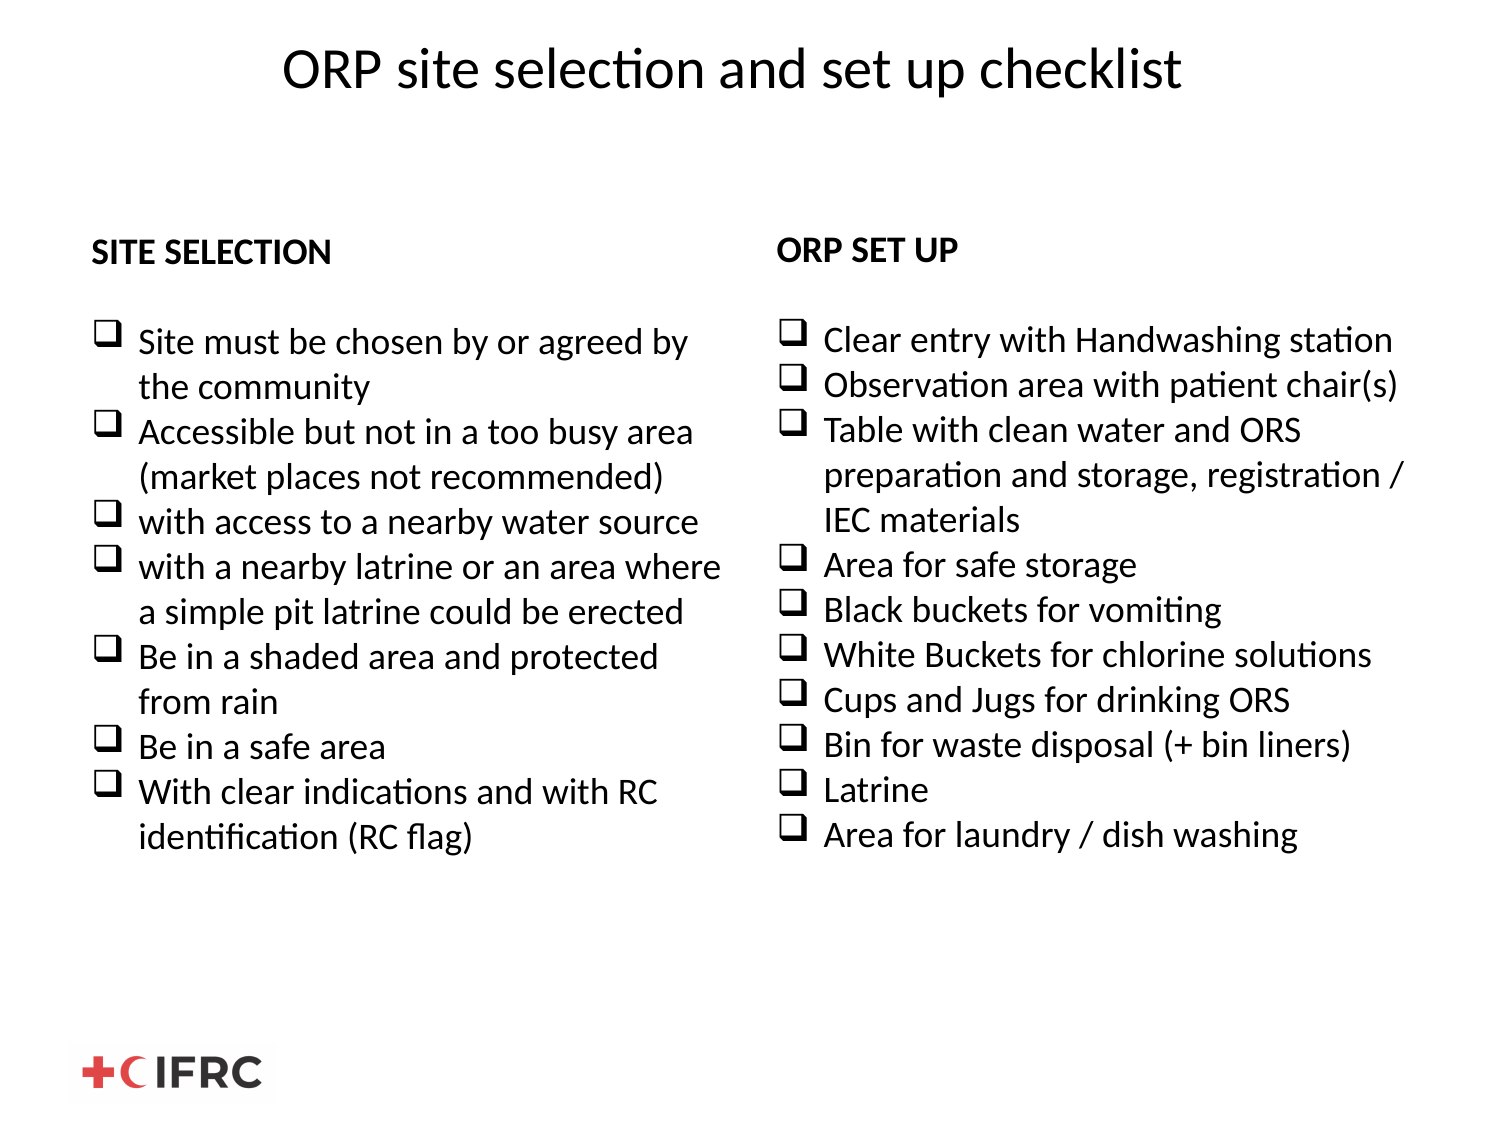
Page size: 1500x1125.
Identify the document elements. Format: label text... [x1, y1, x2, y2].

title ORP site selection and set up checklist [64, 0, 1415, 160]
text_box ORP SET UP Clear entry with Handwashing station Observation area with patient chair(s) Table with clean water and ORS preparation and storage, registration / IEC materials Area for safe storage Black buckets for vomiting White Buckets for chlorine solutions Cups and Jugs for drinking ORS Bin for waste disposal (+ bin liners) Latrine Area for laundry / dish washing [761, 172, 1459, 863]
picture [68, 1042, 277, 1103]
text_box SITE SELECTION Site must be chosen by or agreed by the community Accessible but not in a too busy area (market places not recommended) with access to a nearby water source with a nearby latrine or an area where a simple pit latrine could be erected Be in a shaded area and protected from rain Be in a safe area With clear indications and with RC identification (RC flag) [76, 219, 750, 864]
